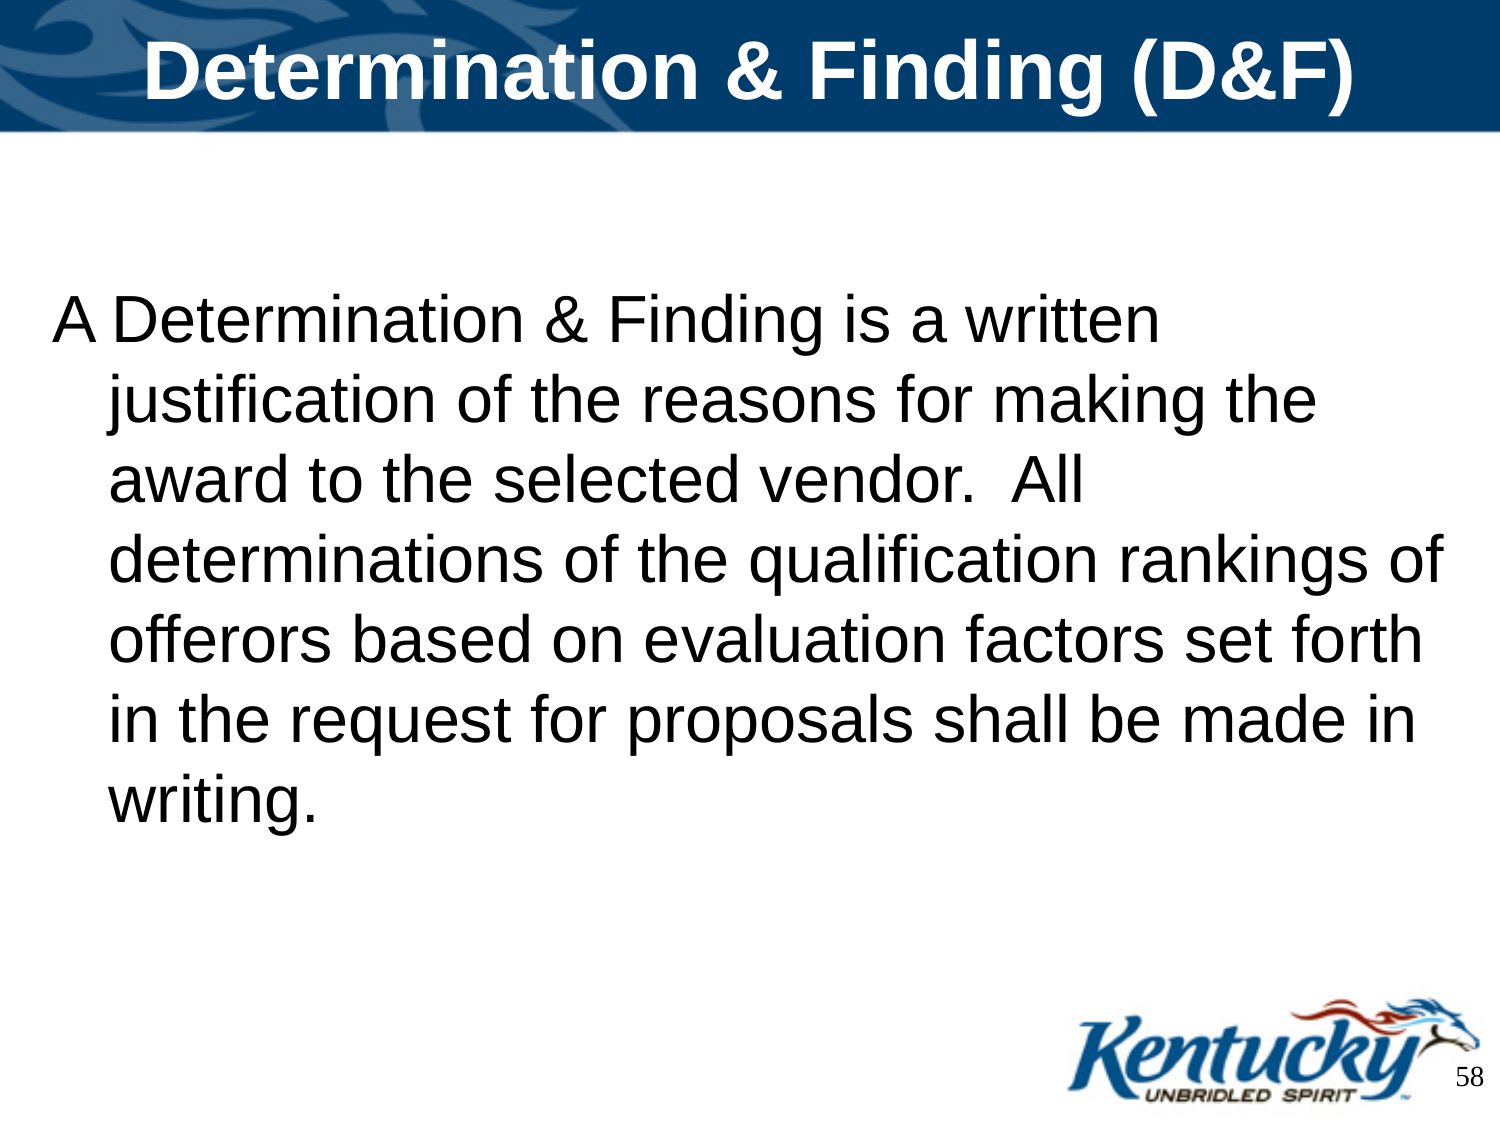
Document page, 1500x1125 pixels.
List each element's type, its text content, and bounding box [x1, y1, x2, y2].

slide_number 58 [1187, 1049, 1500, 1125]
picture [0, 134, 1500, 1125]
list A Determination & Finding is a written justification of the reasons for making the award to the selected vendor. All determinations of the qualification rankings of offerors based on evaluation factors set forth in the request for proposals shall be made in writing. [37, 174, 1476, 1001]
title Determination & Finding (D&F) [0, 0, 1500, 134]
